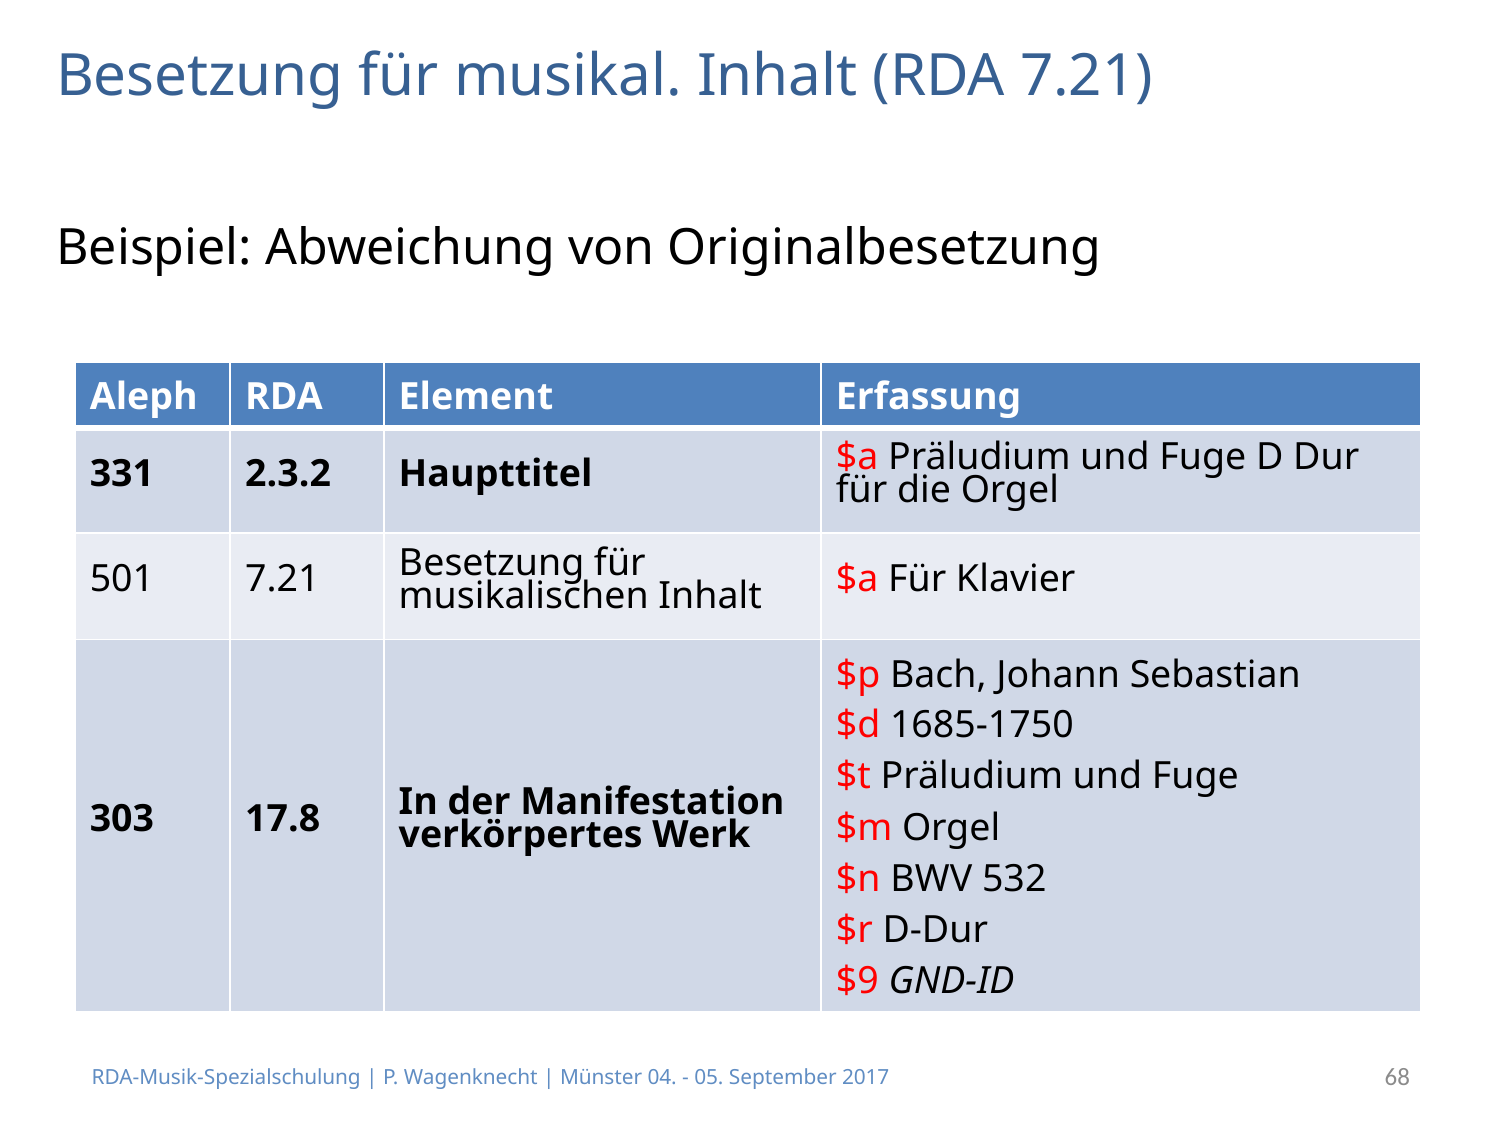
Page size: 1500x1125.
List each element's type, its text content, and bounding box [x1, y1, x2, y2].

table_cell Haupttitel [385, 431, 820, 532]
table_cell 303 [76, 640, 229, 1011]
table_header Aleph [76, 363, 229, 425]
table_header Erfassung [822, 363, 1420, 425]
table_cell 501 [76, 534, 229, 639]
table_cell $a Für Klavier [822, 534, 1420, 639]
table_cell 7.21 [231, 534, 383, 639]
footer RDA-Musik-Spezialschulung | P. Wagenknecht | Münster 04. - 05. September 2017 [76, 1045, 1187, 1106]
table_header Element [385, 363, 820, 425]
table_cell $p Bach, Johann Sebastian $d 1685-1750 $t Präludium und Fuge $m Orgel $n BWV 532 $r D-Dur $9 GND-ID [822, 640, 1420, 1011]
title Besetzung für musikal. Inhalt (RDA 7.21) [41, 30, 1459, 114]
table_cell 331 [76, 431, 229, 532]
slide_number 68 [1187, 1045, 1425, 1106]
table_cell $a Präludium und Fuge D Dur für die Orgel [822, 431, 1420, 532]
table_header RDA [231, 363, 383, 425]
table_cell 2.3.2 [231, 431, 383, 532]
table_cell Besetzung für musikalischen Inhalt [385, 534, 820, 639]
table_cell 17.8 [231, 640, 383, 1011]
list Beispiel: Abweichung von Originalbesetzung [41, 137, 1459, 1035]
table_cell In der Manifestation verkörpertes Werk [385, 640, 820, 1011]
